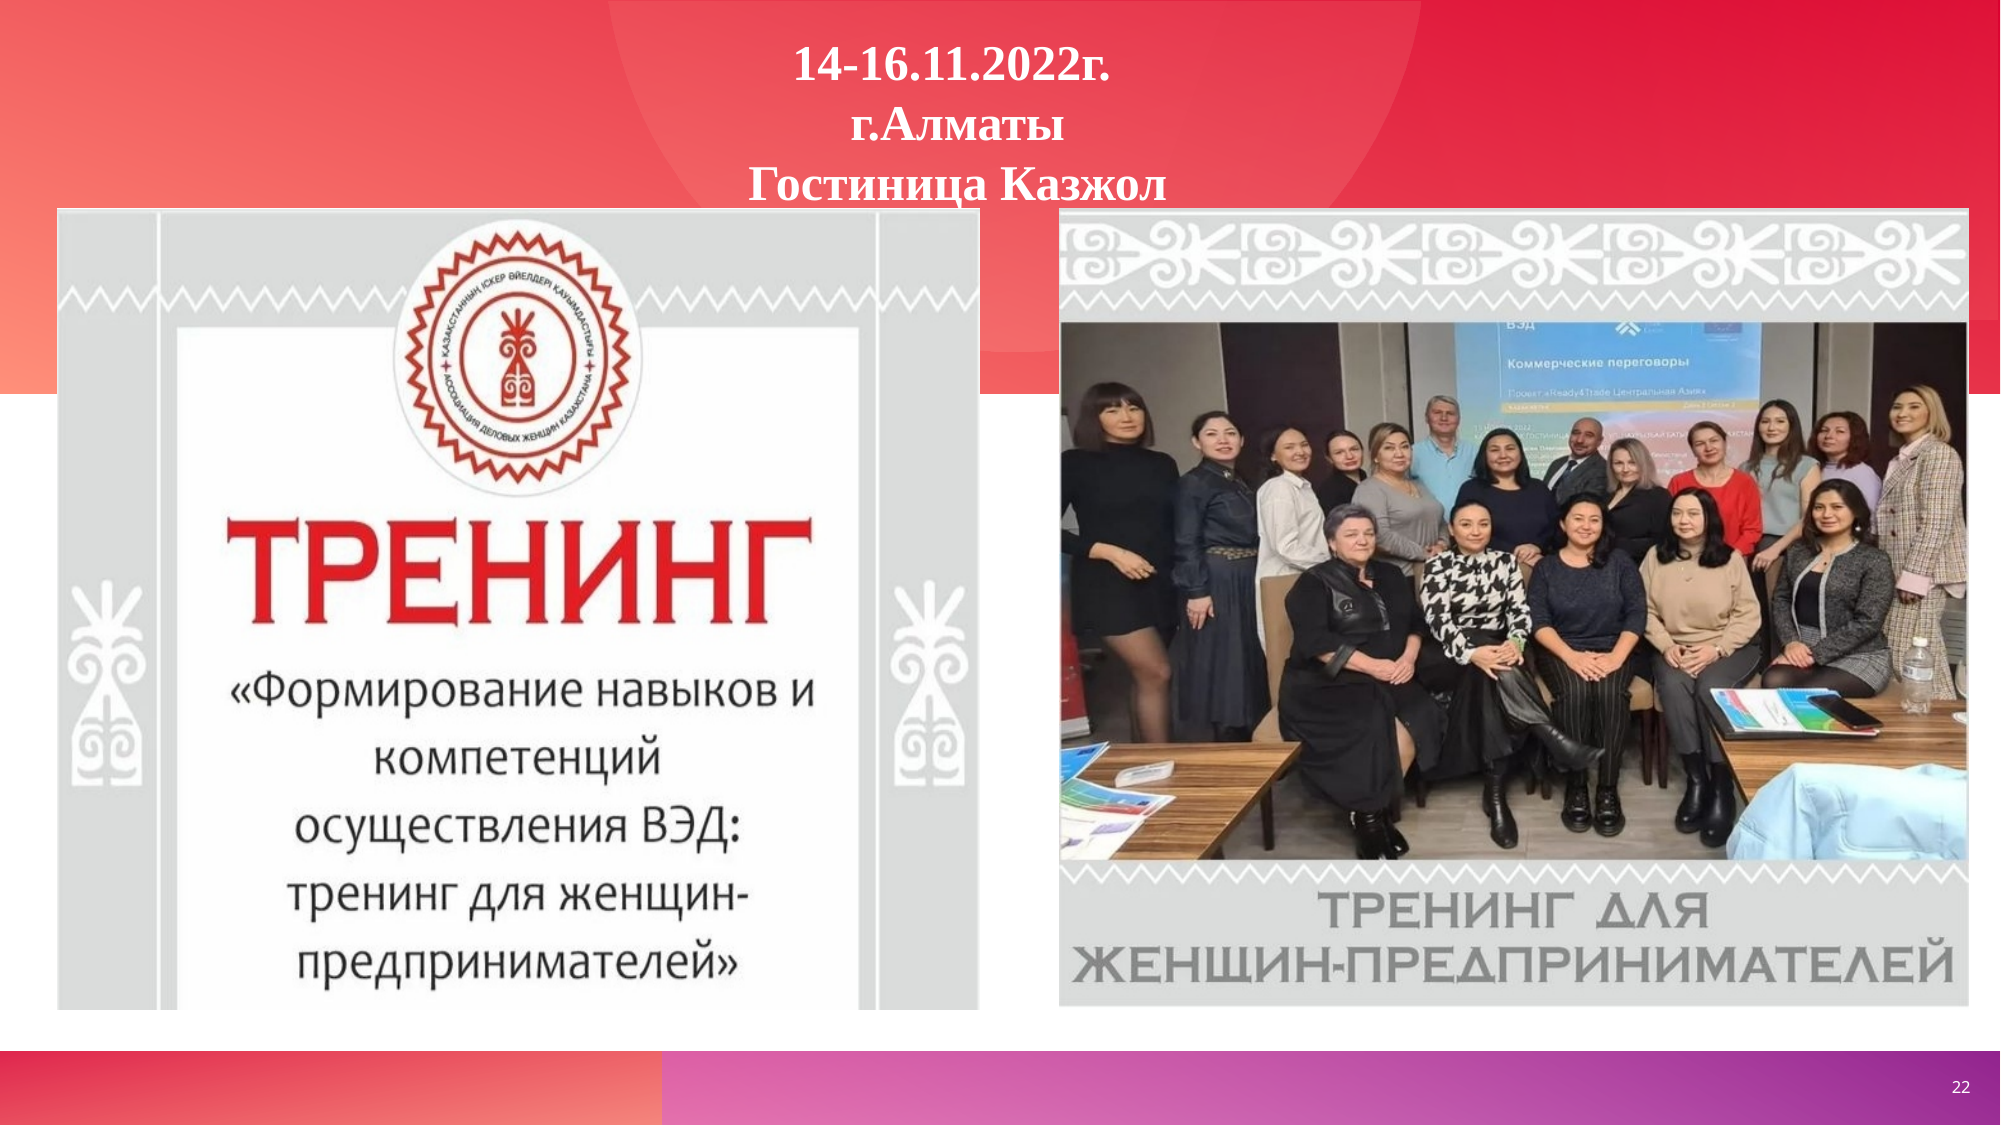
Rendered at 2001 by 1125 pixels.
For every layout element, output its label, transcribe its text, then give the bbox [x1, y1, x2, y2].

text_box 14-16.11.2022г. г.Алматы Гостиница Казжол [314, 23, 1602, 278]
slide_number 22 [1913, 1051, 1986, 1125]
picture [57, 208, 980, 1010]
picture [1059, 208, 1969, 1010]
